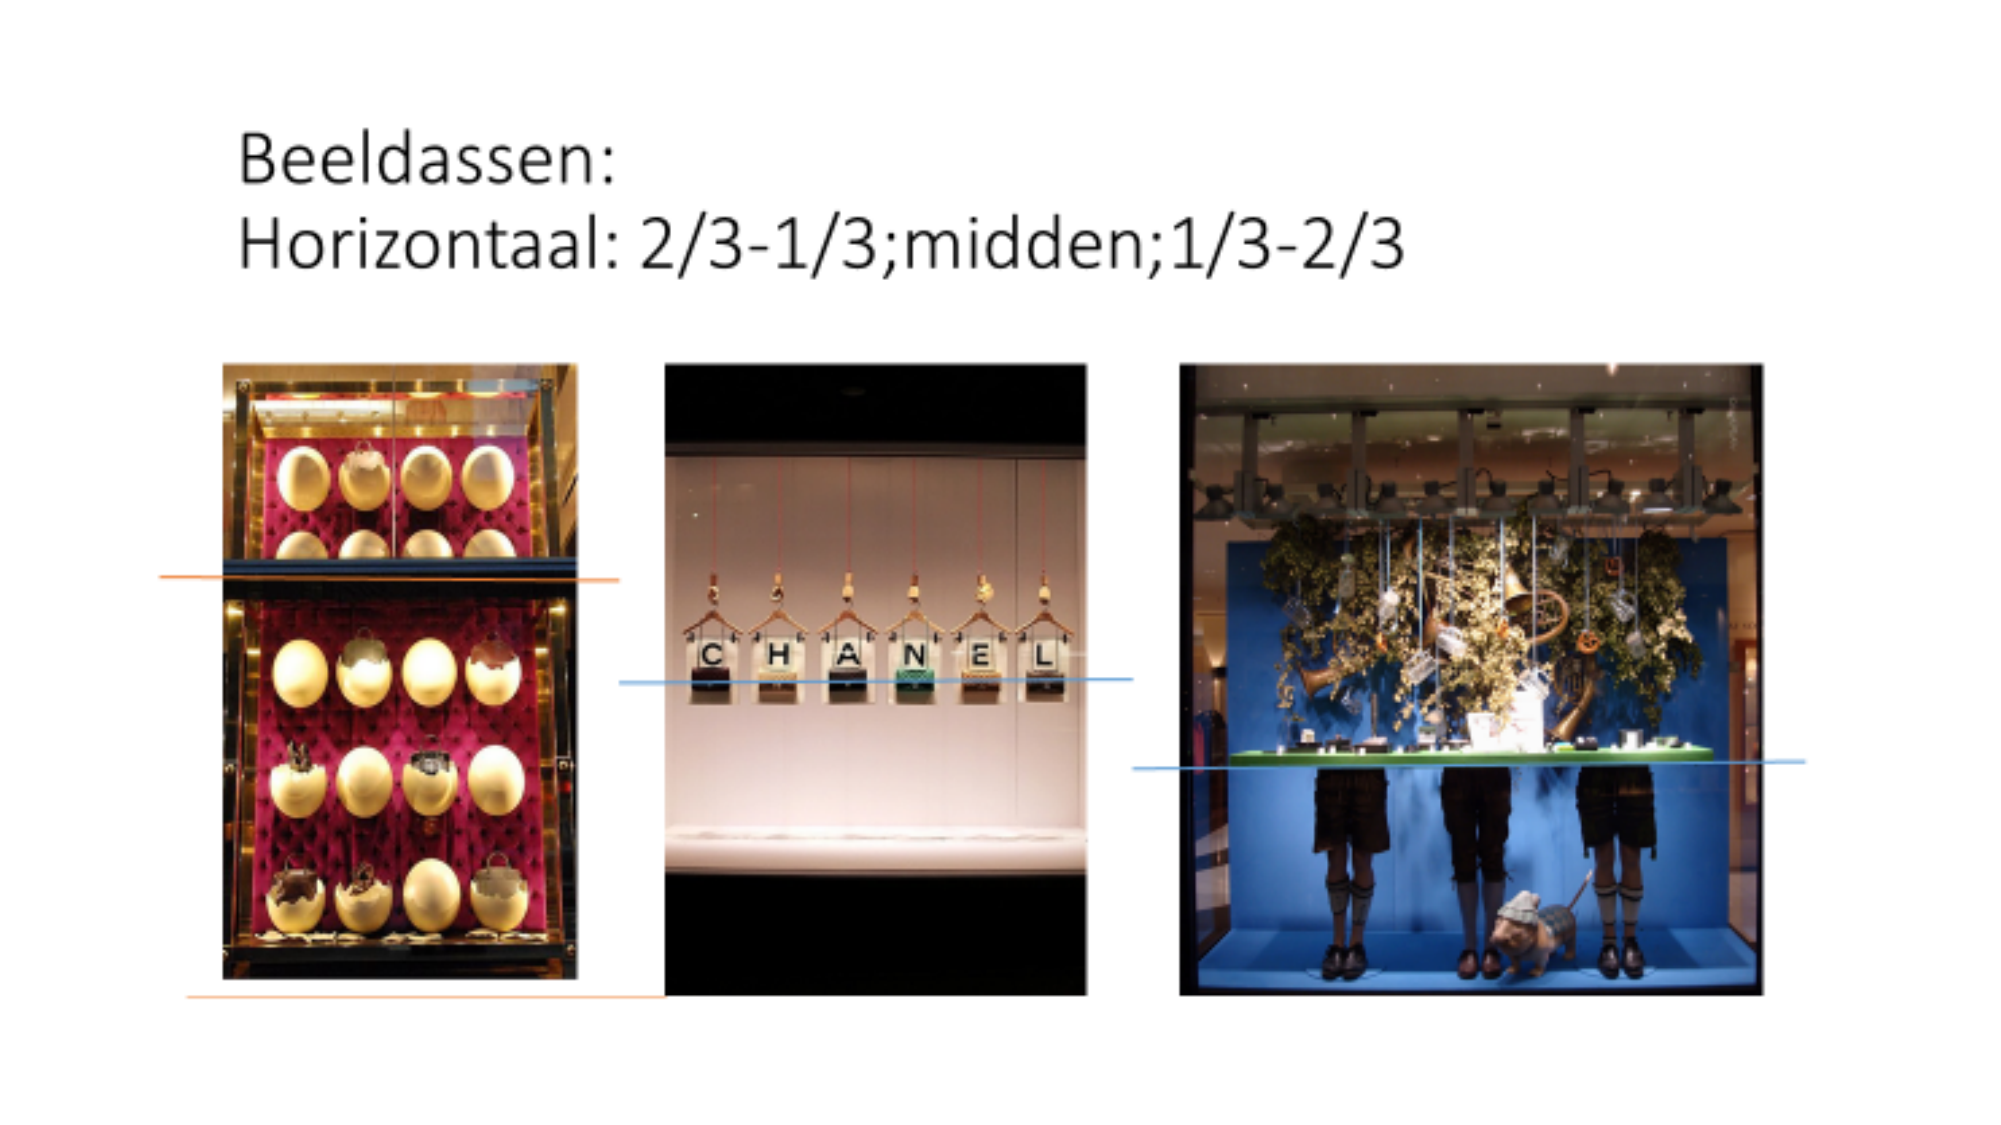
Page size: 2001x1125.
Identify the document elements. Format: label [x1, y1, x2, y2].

picture [105, 59, 1830, 1029]
